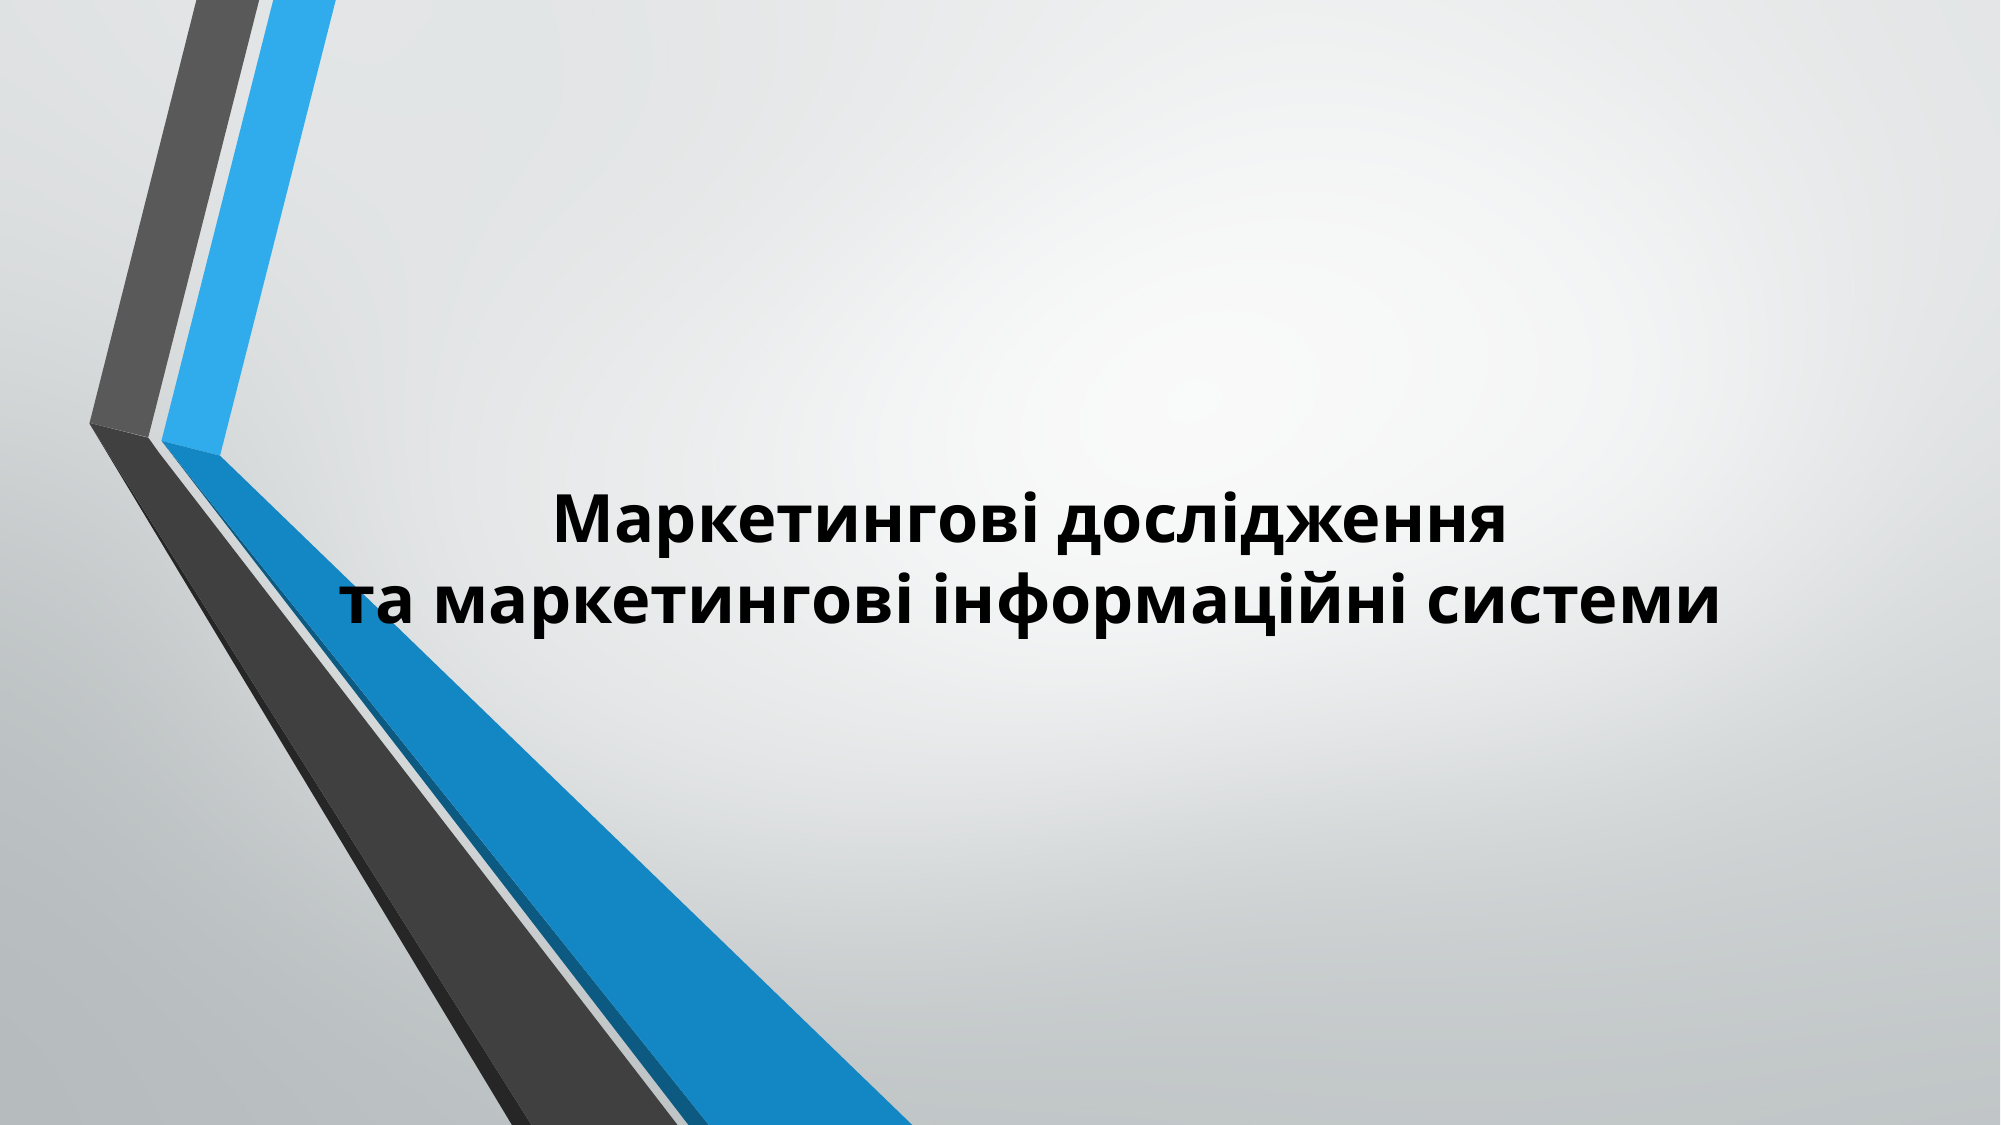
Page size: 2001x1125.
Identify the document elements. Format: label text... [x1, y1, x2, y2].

title Маркетингові дослідження та маркетингові інформаційні системи [96, 209, 1966, 644]
